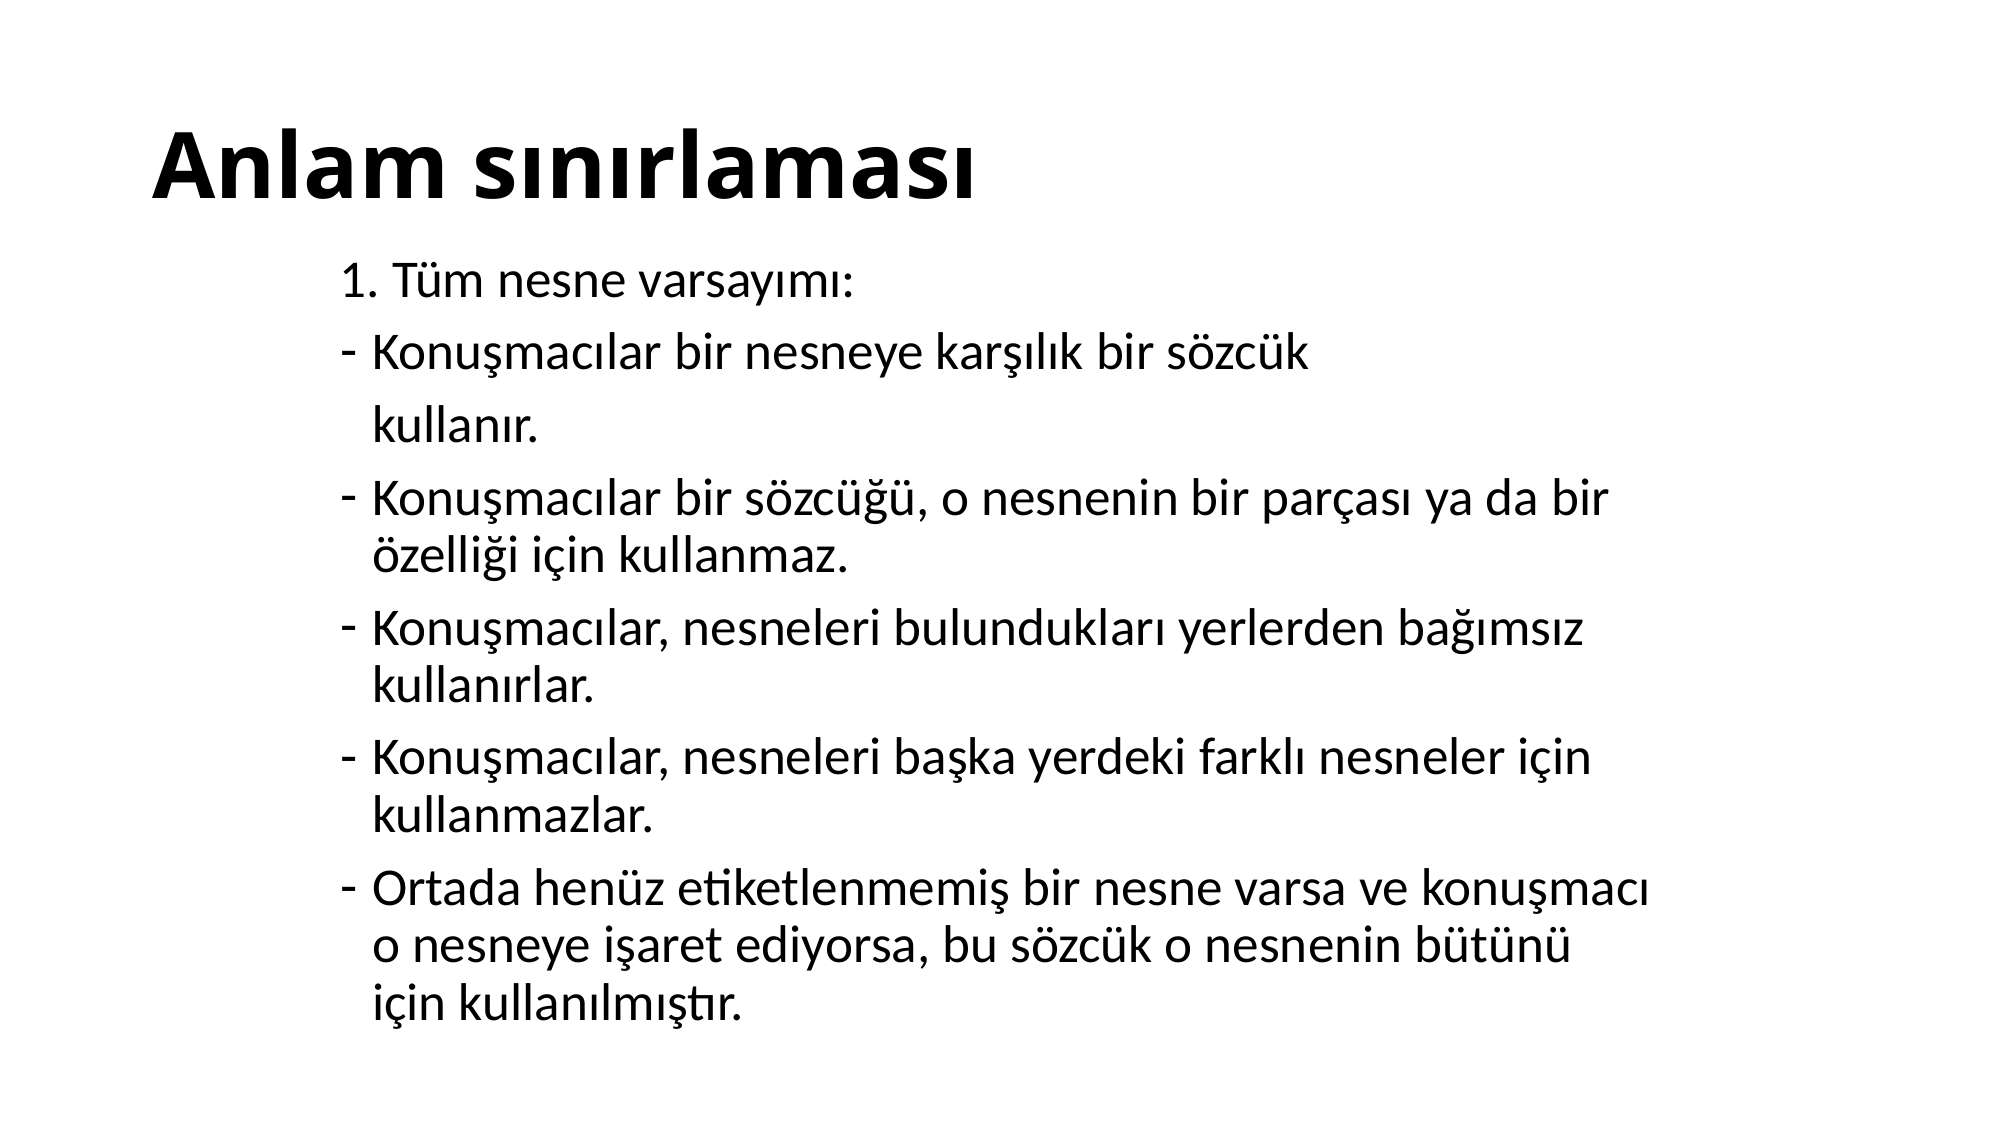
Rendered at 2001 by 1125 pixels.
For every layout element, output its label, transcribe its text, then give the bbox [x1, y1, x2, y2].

title Anlam sınırlaması [137, 59, 1863, 278]
list 1. Tüm nesne varsayımı: Konuşmacılar bir nesneye karşılık bir sözcük kullanır. Konuşmacılar bir sözcüğü, o nesnenin bir parçası ya da bir özelliği için kullanmaz. Konuşmacılar, nesneleri bulundukları yerlerden bağımsız kullanırlar. Konuşmacılar, nesneleri başka yerdeki farklı nesneler için kullanmazlar. Ortada henüz etiketlenmemiş bir nesne varsa ve konuşmacı o nesneye işaret ediyorsa, bu sözcük o nesnenin bütünü için kullanılmıştır. [324, 243, 1675, 1047]
